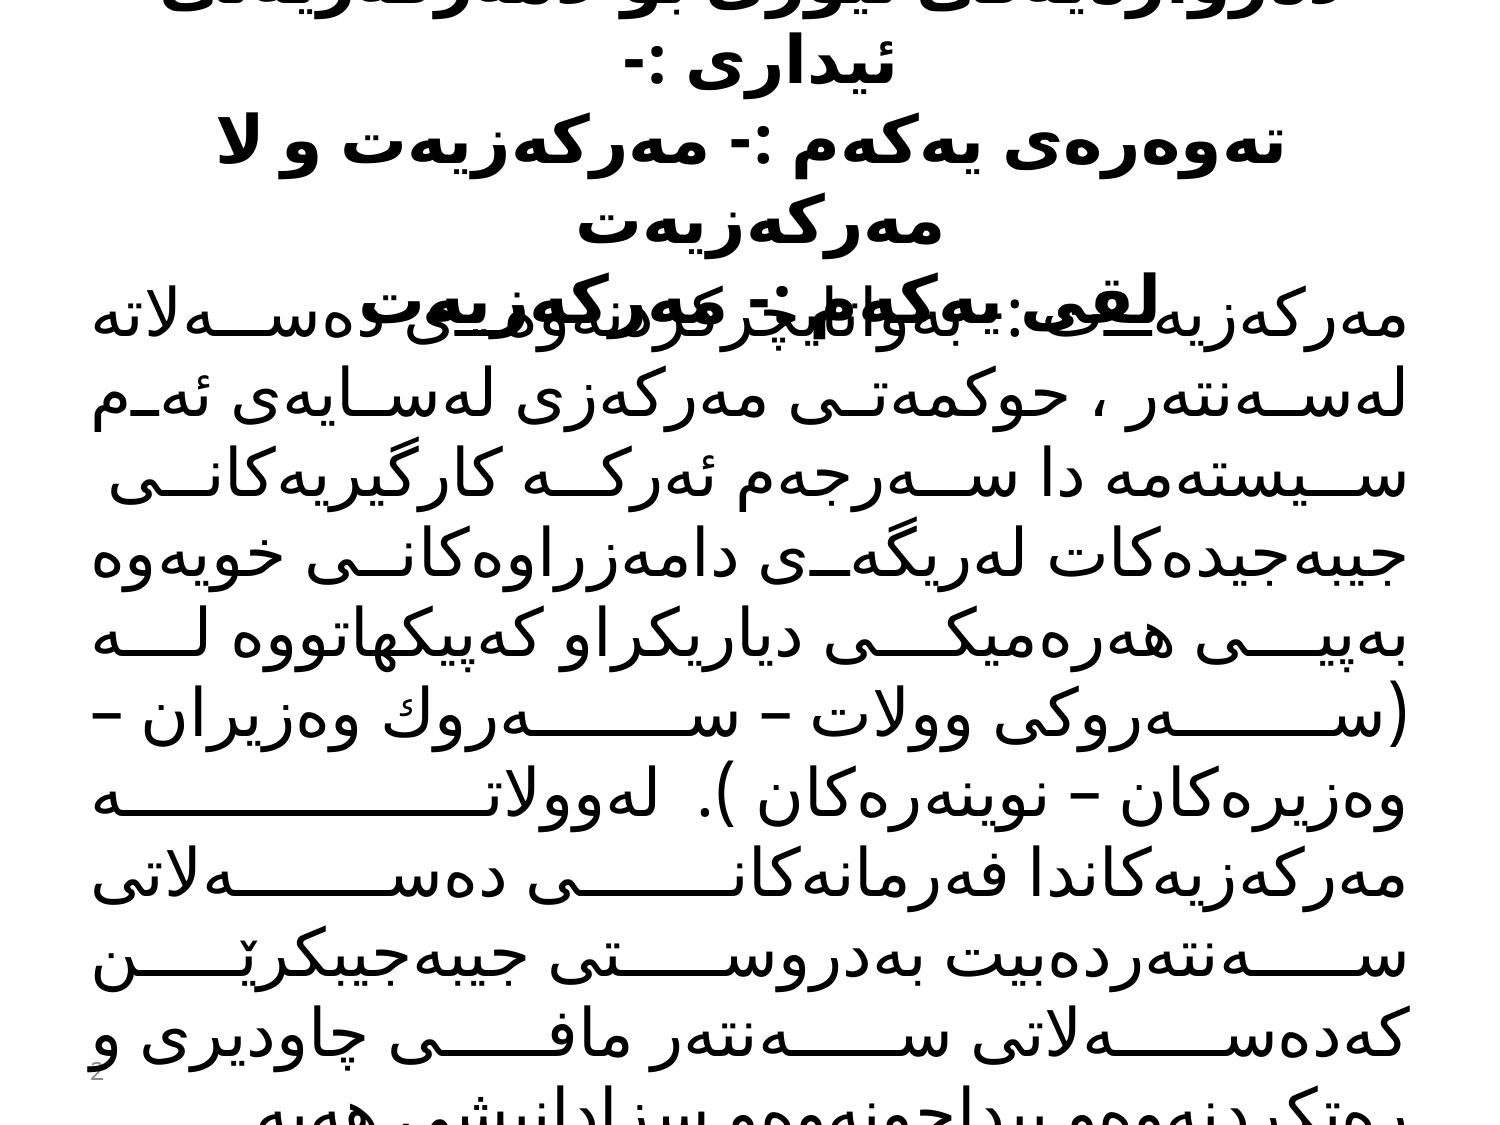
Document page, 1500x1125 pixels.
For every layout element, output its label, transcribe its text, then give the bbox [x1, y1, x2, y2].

title دەروازەیەكی تیوری بو لامەركەزیەتی ئیداری :- تەوەرەی یەكەم :- مەركەزیەت و لا مەركەزیەت لقی یەكەم :- مەركەزیەت [76, 42, 1427, 231]
list مەركەزیەت :- بەواتایچركردنەوەی دەسەلاتە لەسەنتەر ، حوكمەتی مەركەزی لەسایەی ئەم سیستەمە دا سەرجەم ئەركە كارگیریەكانی جیبەجیدەكات لەریگەی دامەزراوەكانی خویەوە بەپیی هەرەمیكی دیاریكراو كەپیكهاتووە لە (سەروكی وولات – سەروك وەزیران – وەزیرەكان – نوینەرەكان ). لەوولاتە مەركەزیەكاندا فەرمانەكانی دەسەلاتی سەنتەردەبیت بەدروستی جیبەجیبكرێن كەدەسەلاتی سەنتەر مافی چاودیری و رەتكردنەوەو پیداچونەوەو سزادانیشی هەیە . [75, 262, 1425, 1005]
slide_number 2 [75, 1042, 425, 1103]
